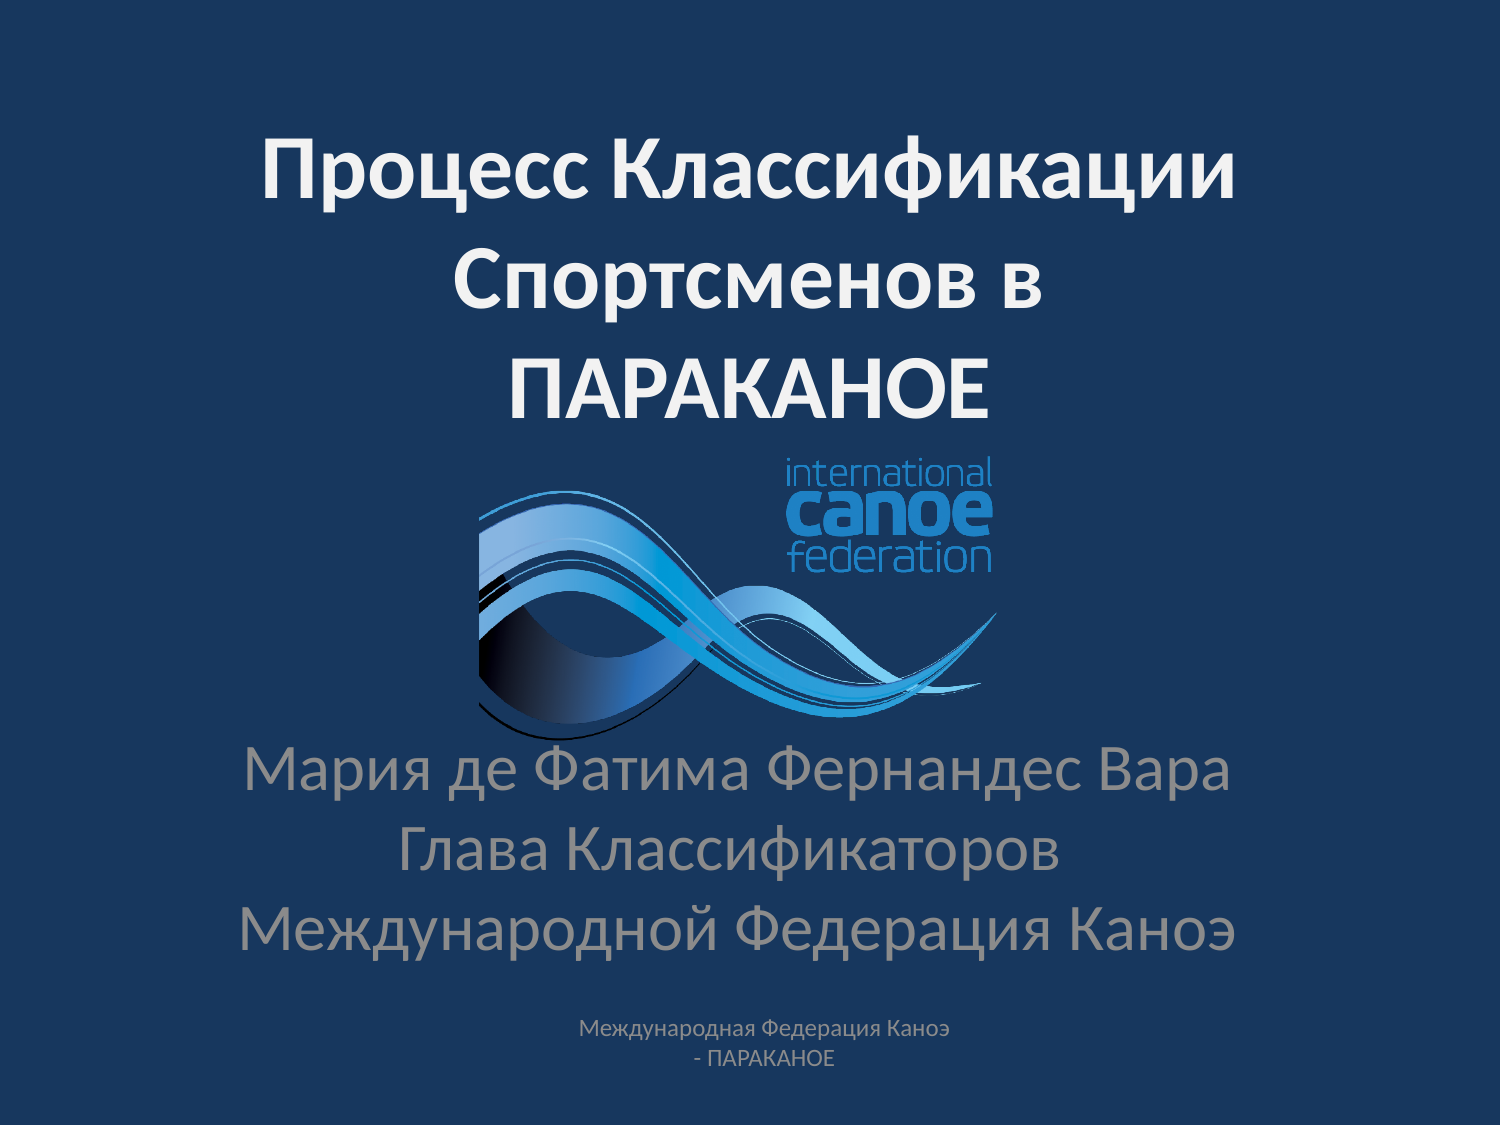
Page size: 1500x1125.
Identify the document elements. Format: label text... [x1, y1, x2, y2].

picture [477, 455, 997, 741]
subtitle Мария де Фатима Фернандес Вара Глава Классификаторов Международной Федерация Каноэ [212, 716, 1263, 1004]
title Процесс Классификации Спортсменов в ПАРАКАНОЕ [112, 88, 1388, 457]
footer Международная Федерация Каноэ - ПАРАКАНОЕ [526, 1011, 1002, 1072]
